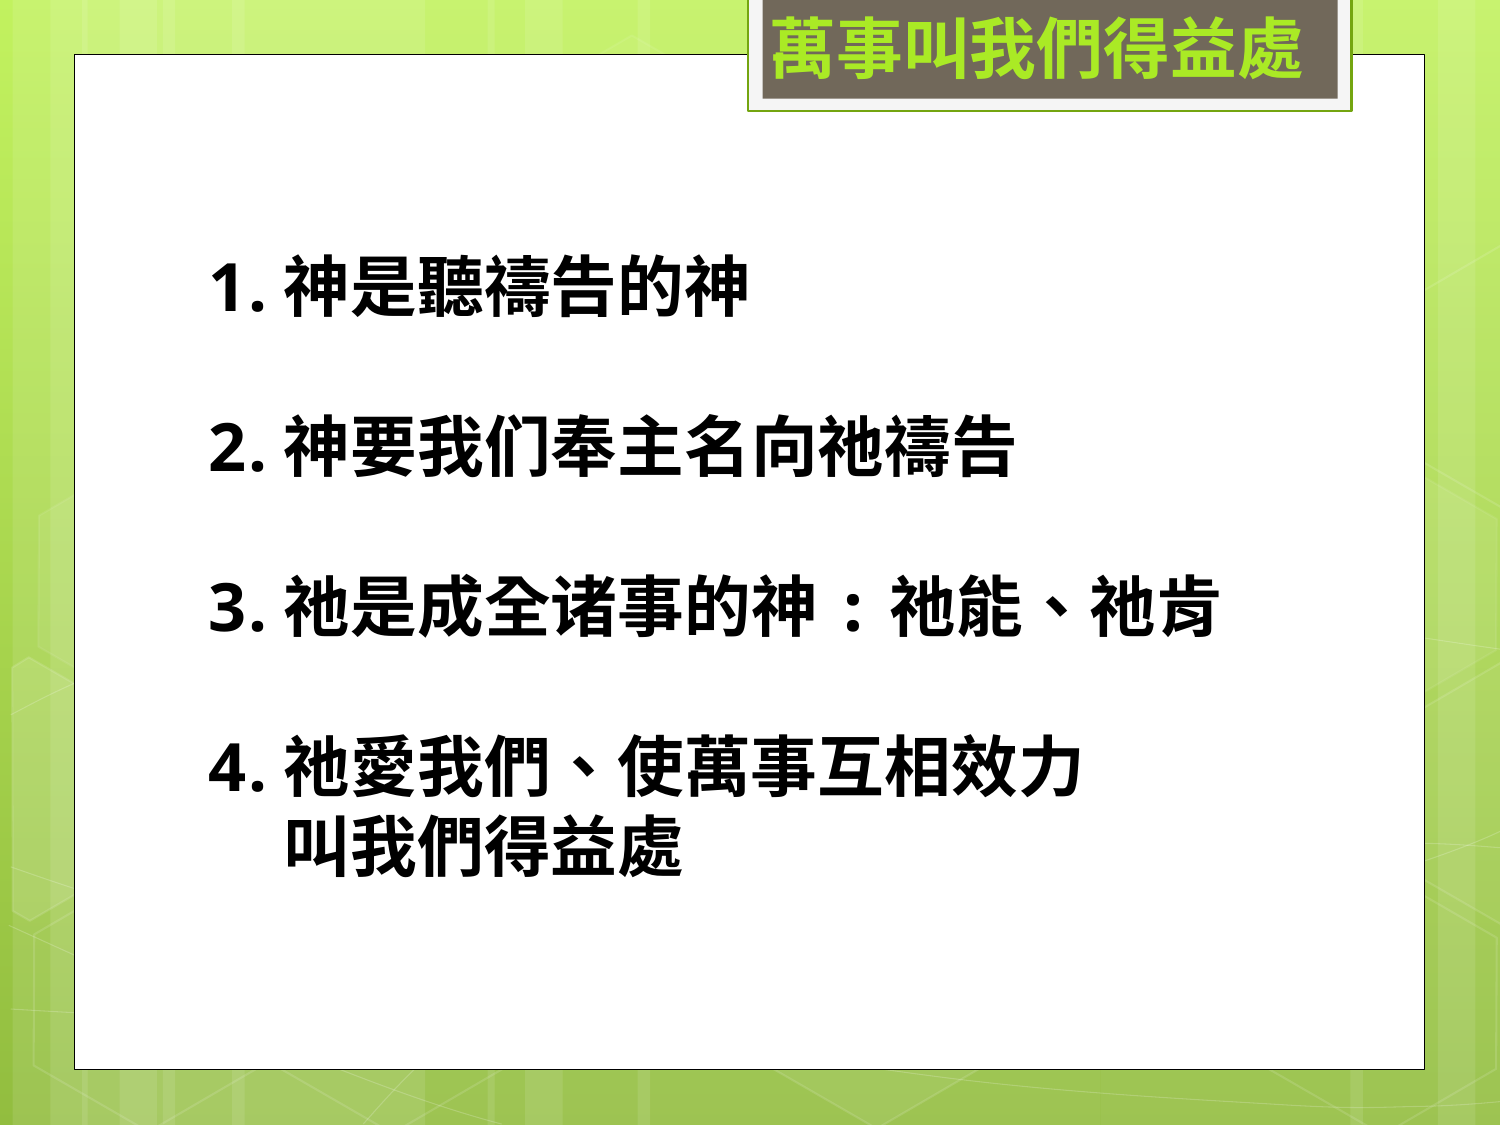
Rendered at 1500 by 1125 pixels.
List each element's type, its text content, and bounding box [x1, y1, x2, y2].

text_box 神是聽禱告的神 神要我们奉主名向祂禱告 祂是成全诸事的神:祂能、祂肯 祂愛我們、使萬事互相效力 叫我們得益處 [194, 237, 1413, 892]
text_box 萬事叫我們得益處 [719, 0, 1355, 95]
